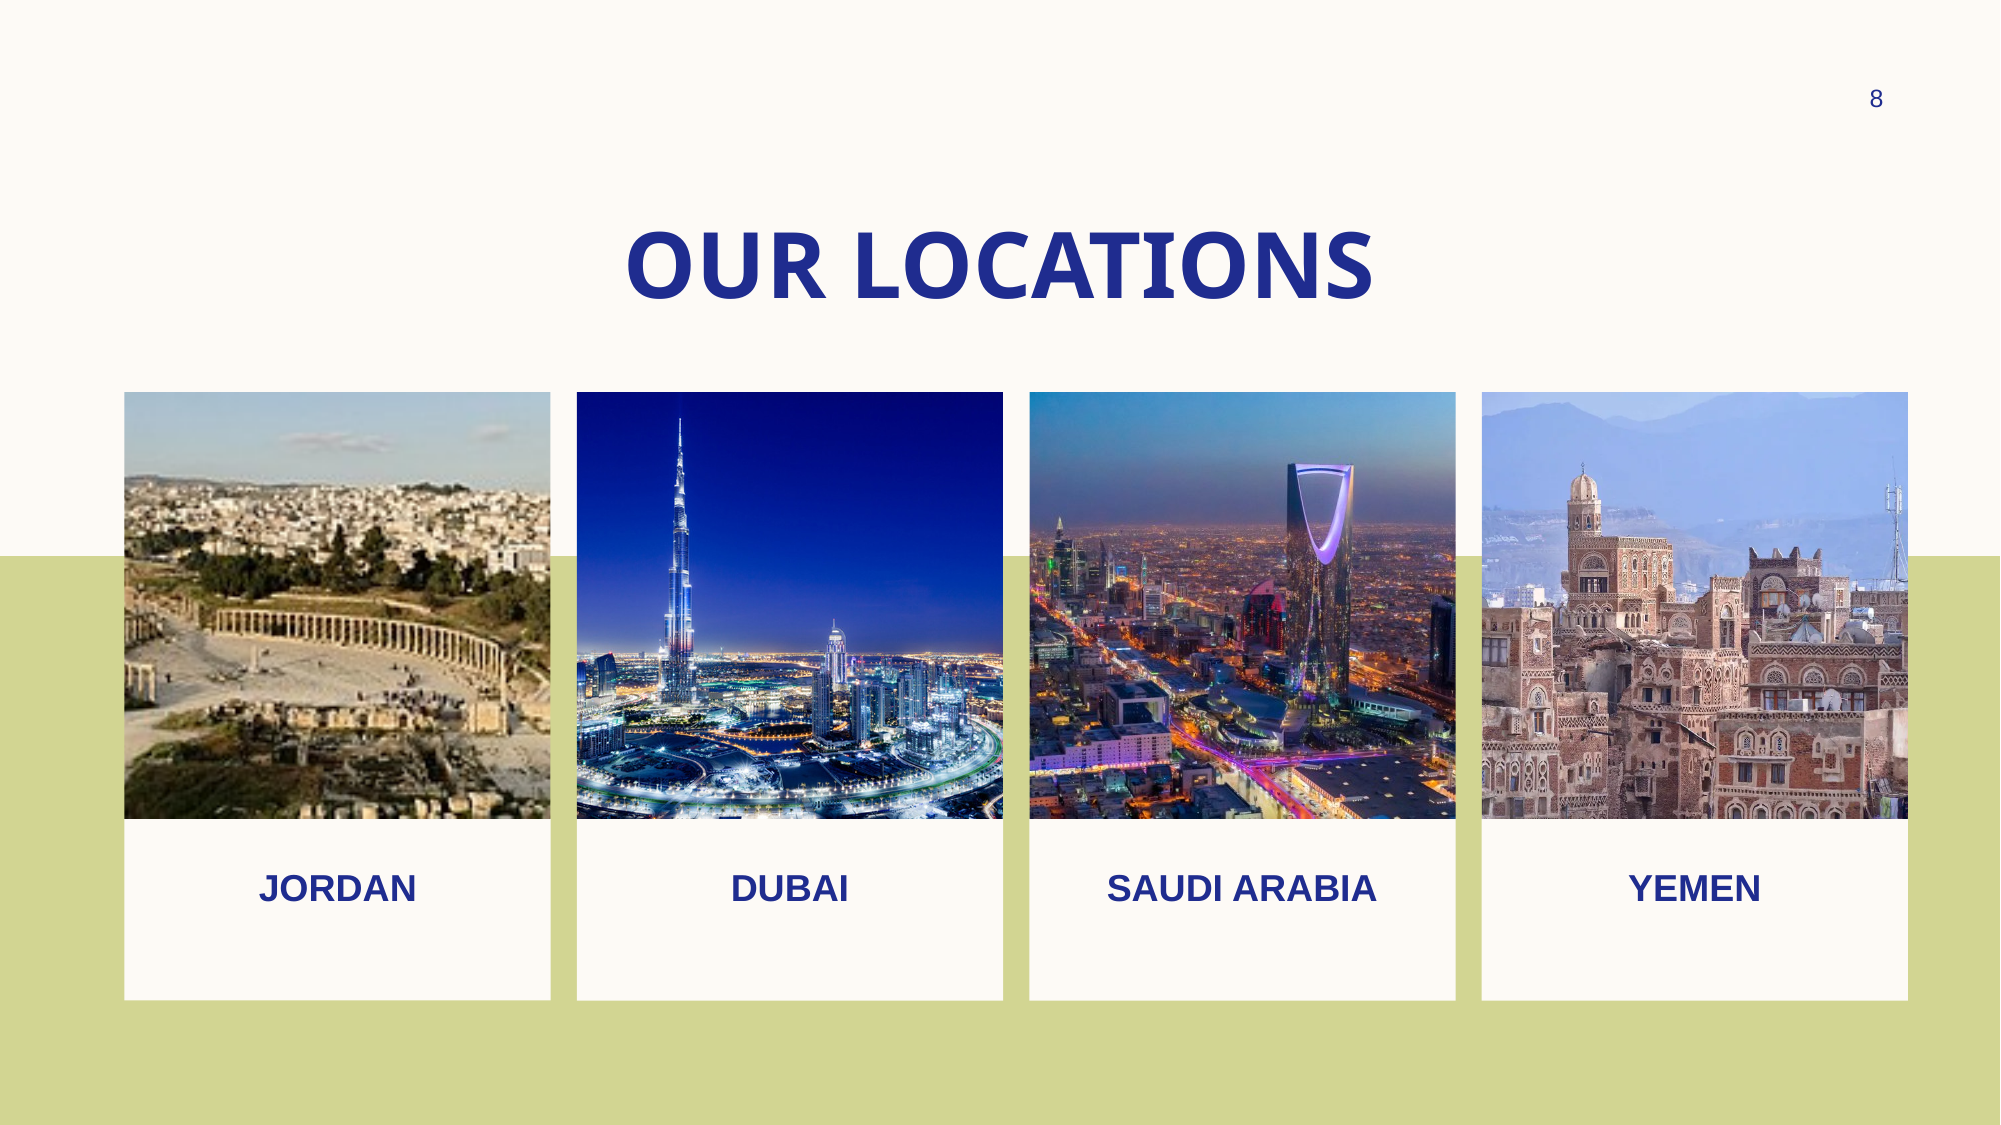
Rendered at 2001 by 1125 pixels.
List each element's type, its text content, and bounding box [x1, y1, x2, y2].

title Our locations [124, 199, 1875, 326]
list Jordan [124, 819, 551, 1001]
list Dubai [576, 818, 1004, 1001]
list Yemen​ [1481, 819, 1908, 1001]
picture [124, 392, 551, 819]
picture [576, 392, 1003, 819]
picture [1481, 392, 1908, 819]
picture [1029, 392, 1456, 819]
slide_number 8 [1795, 75, 1958, 120]
list Saudi Arabia [1029, 819, 1456, 1001]
